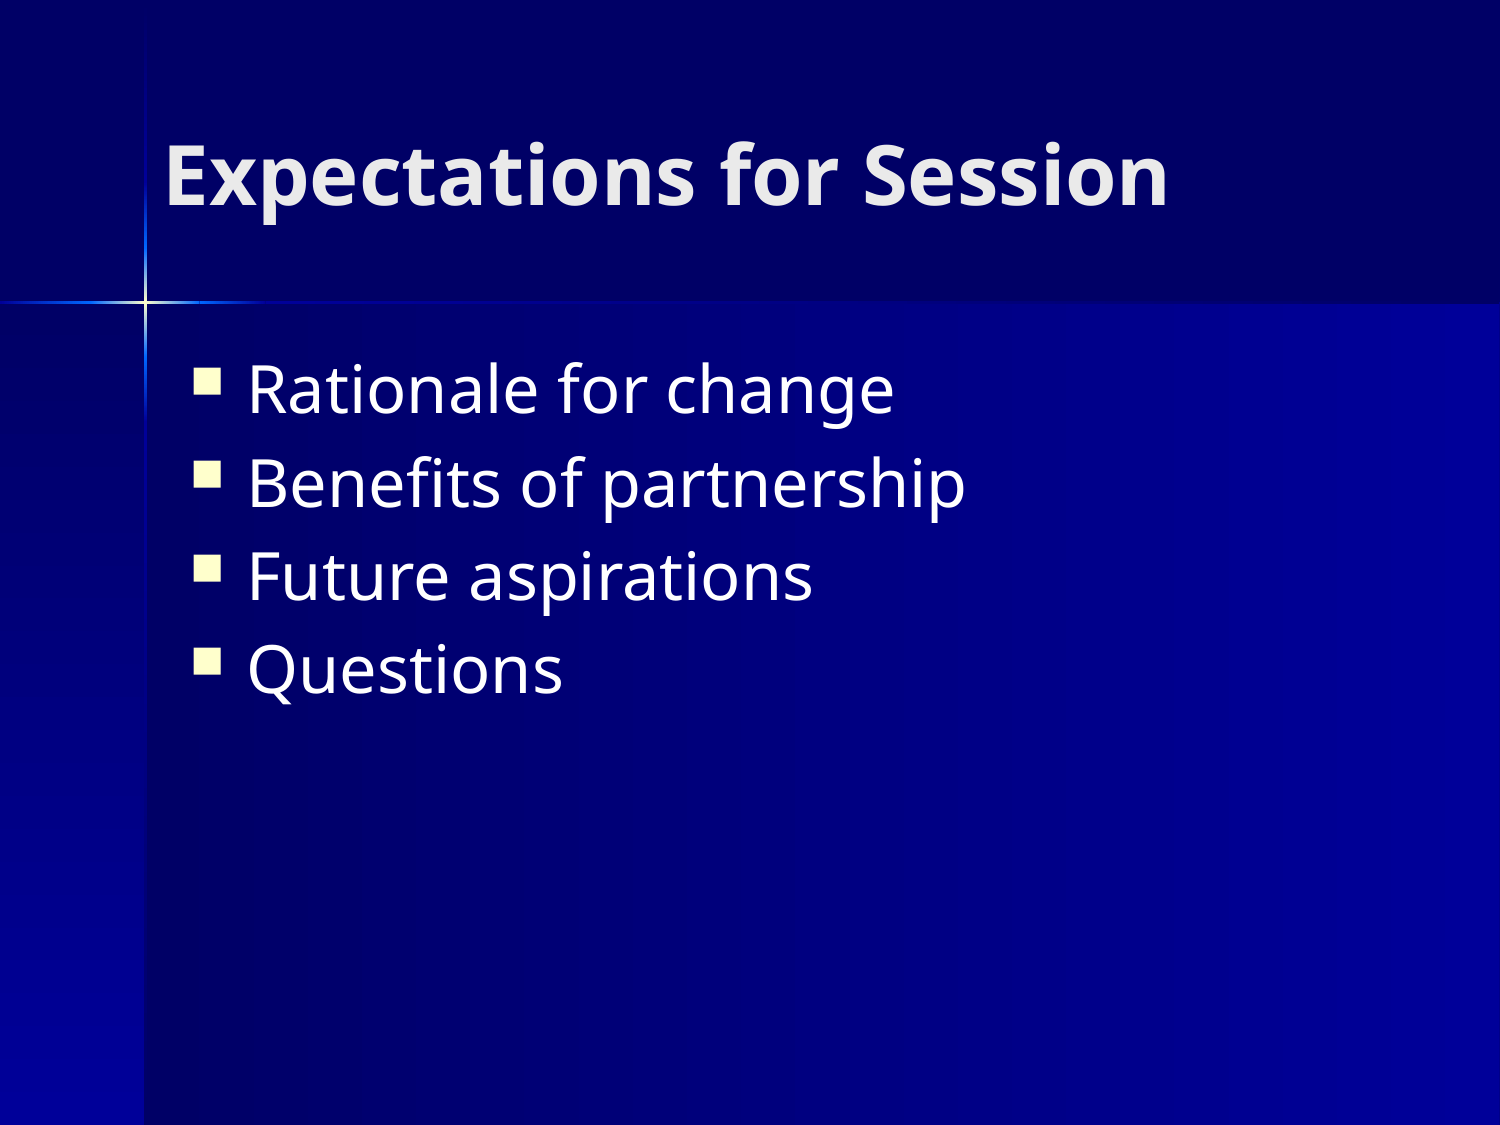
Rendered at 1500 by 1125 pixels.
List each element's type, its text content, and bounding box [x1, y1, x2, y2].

list Rationale for change Benefits of partnership Future aspirations Questions [174, 339, 1413, 1001]
title Expectations for Session [147, 54, 1500, 290]
